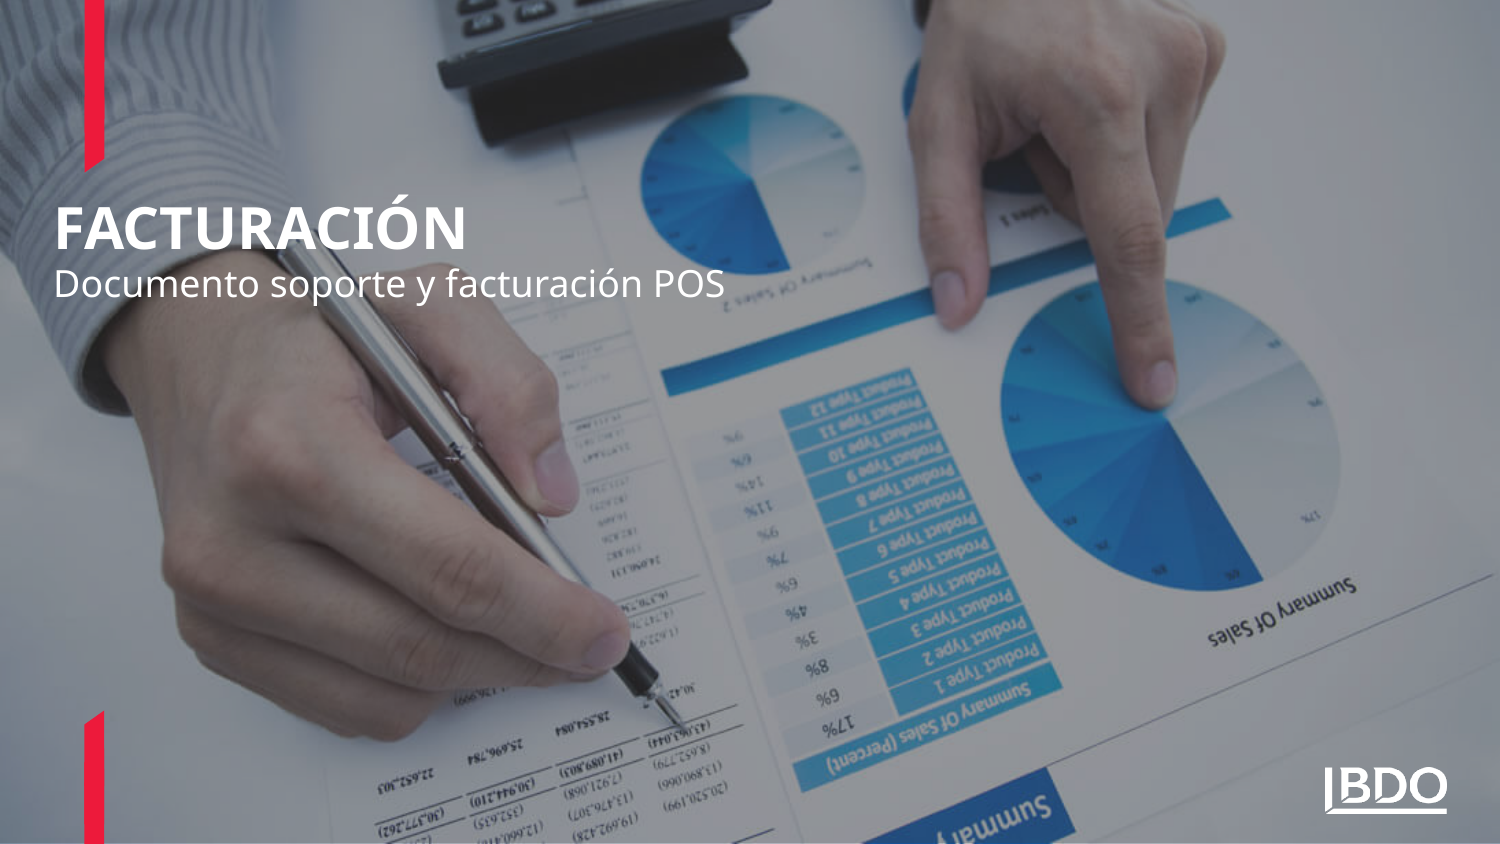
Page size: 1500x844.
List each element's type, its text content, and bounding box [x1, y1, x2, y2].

picture [1325, 767, 1447, 814]
subtitle Documento soporte y facturación POS [53, 262, 1382, 305]
title FACTURACIÓN [53, 204, 1382, 262]
